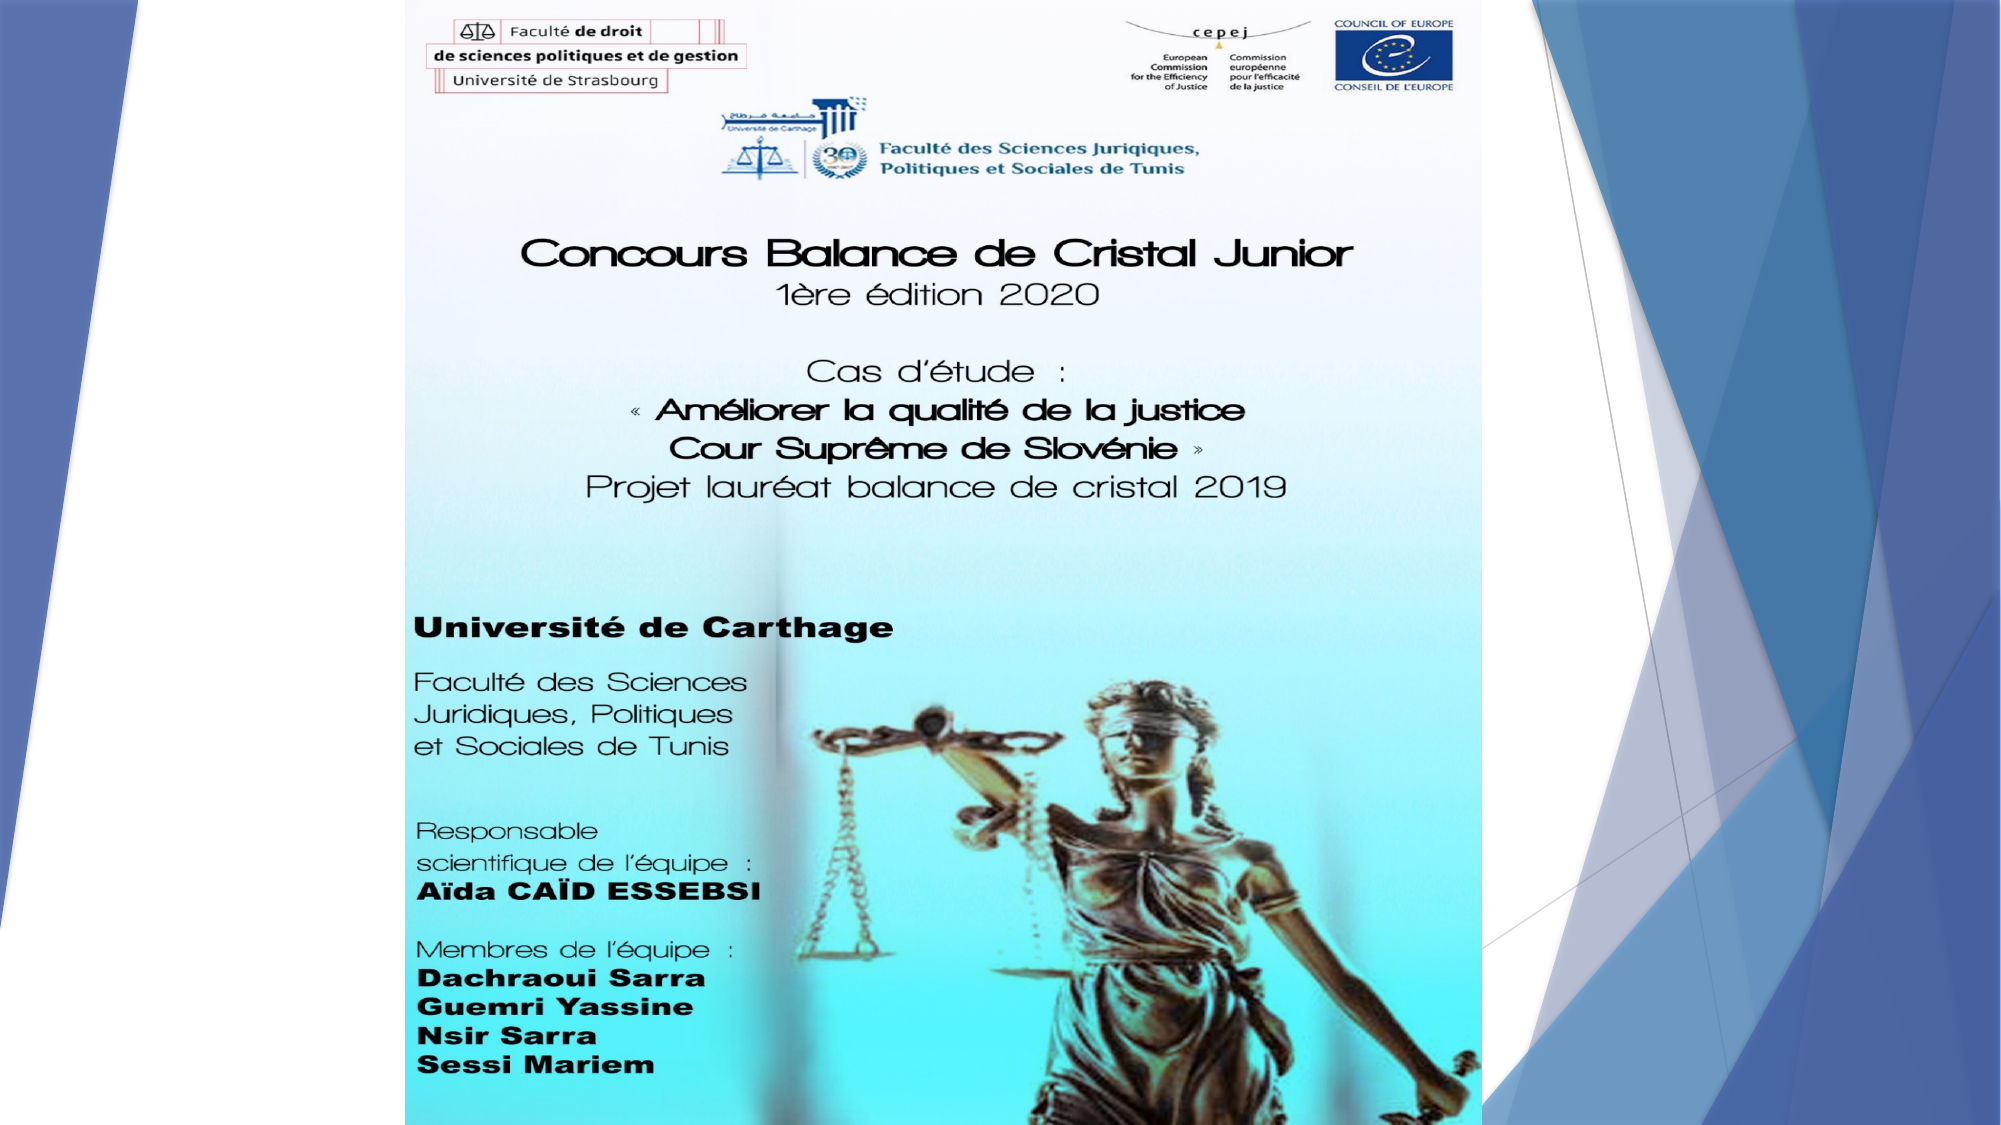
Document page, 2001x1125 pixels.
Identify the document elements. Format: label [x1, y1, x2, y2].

picture [405, 0, 1482, 1125]
